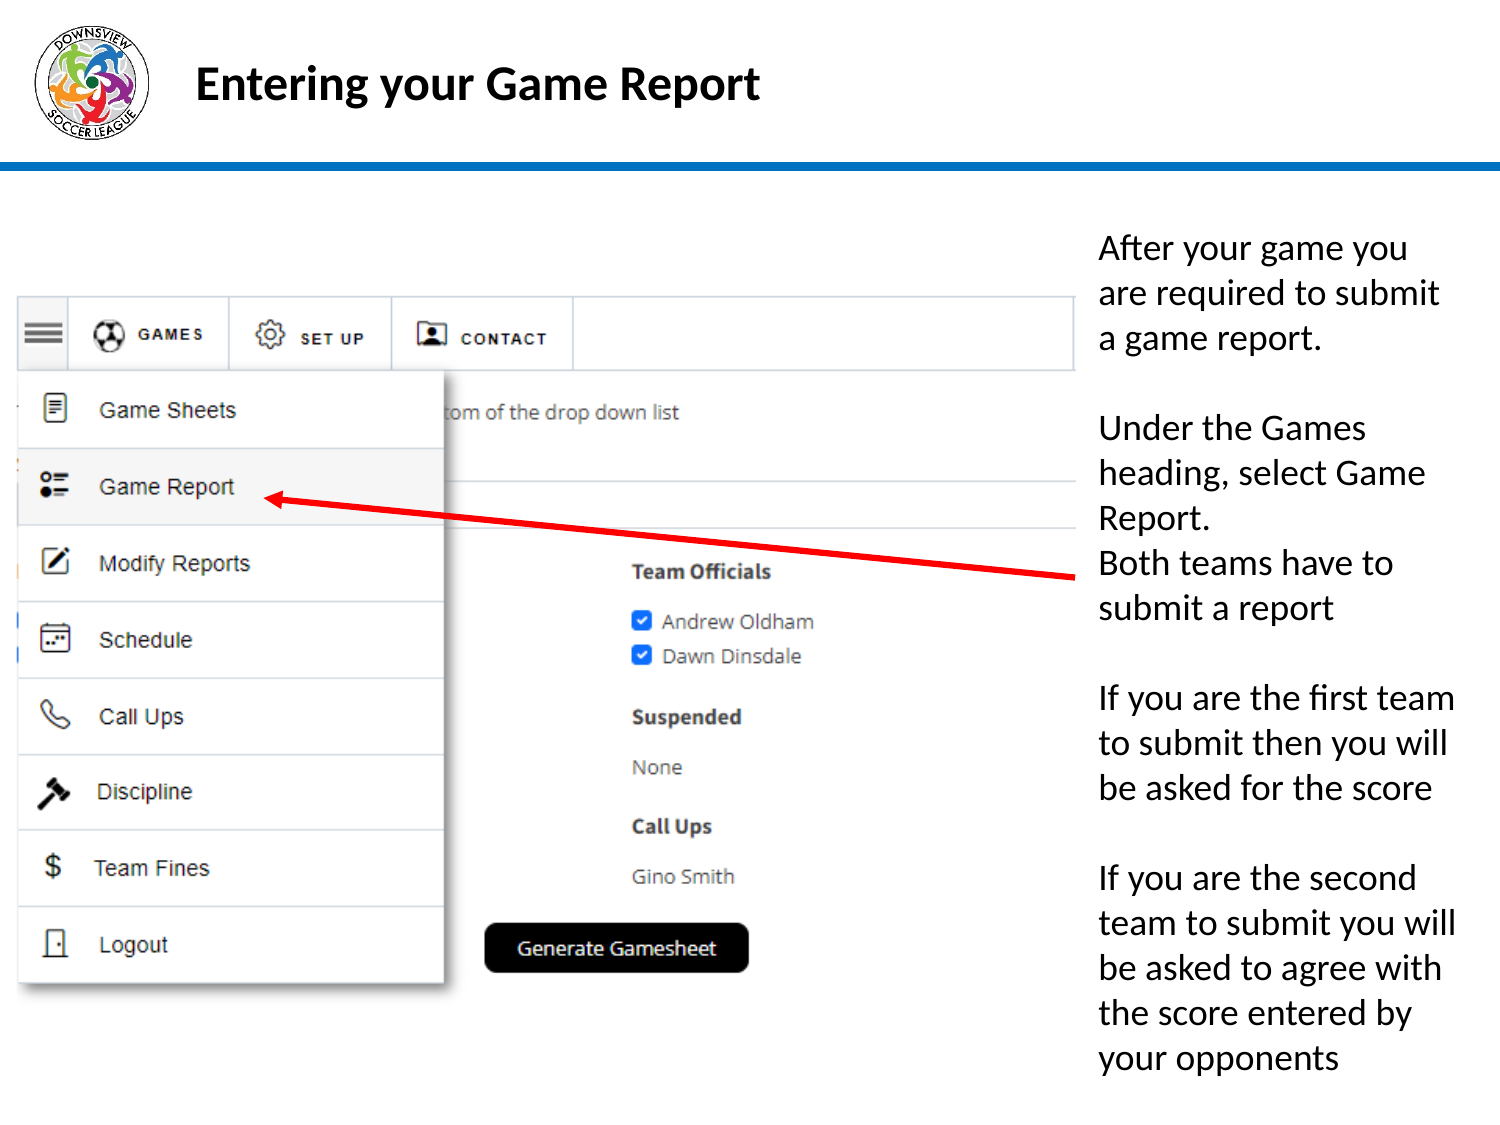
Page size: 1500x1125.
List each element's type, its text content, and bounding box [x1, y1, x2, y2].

picture [32, 22, 151, 143]
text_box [263, 497, 1076, 578]
picture [0, 265, 1076, 1045]
text_box Entering your Game Report [180, 43, 777, 118]
text_box After your game you are required to submit a game report. Under the Games heading, select Game Report. Both teams have to submit a report If you are the first team to submit then you will be asked for the score If you are the second team to submit you will be asked to agree with the score entered by your opponents [1083, 215, 1473, 1086]
